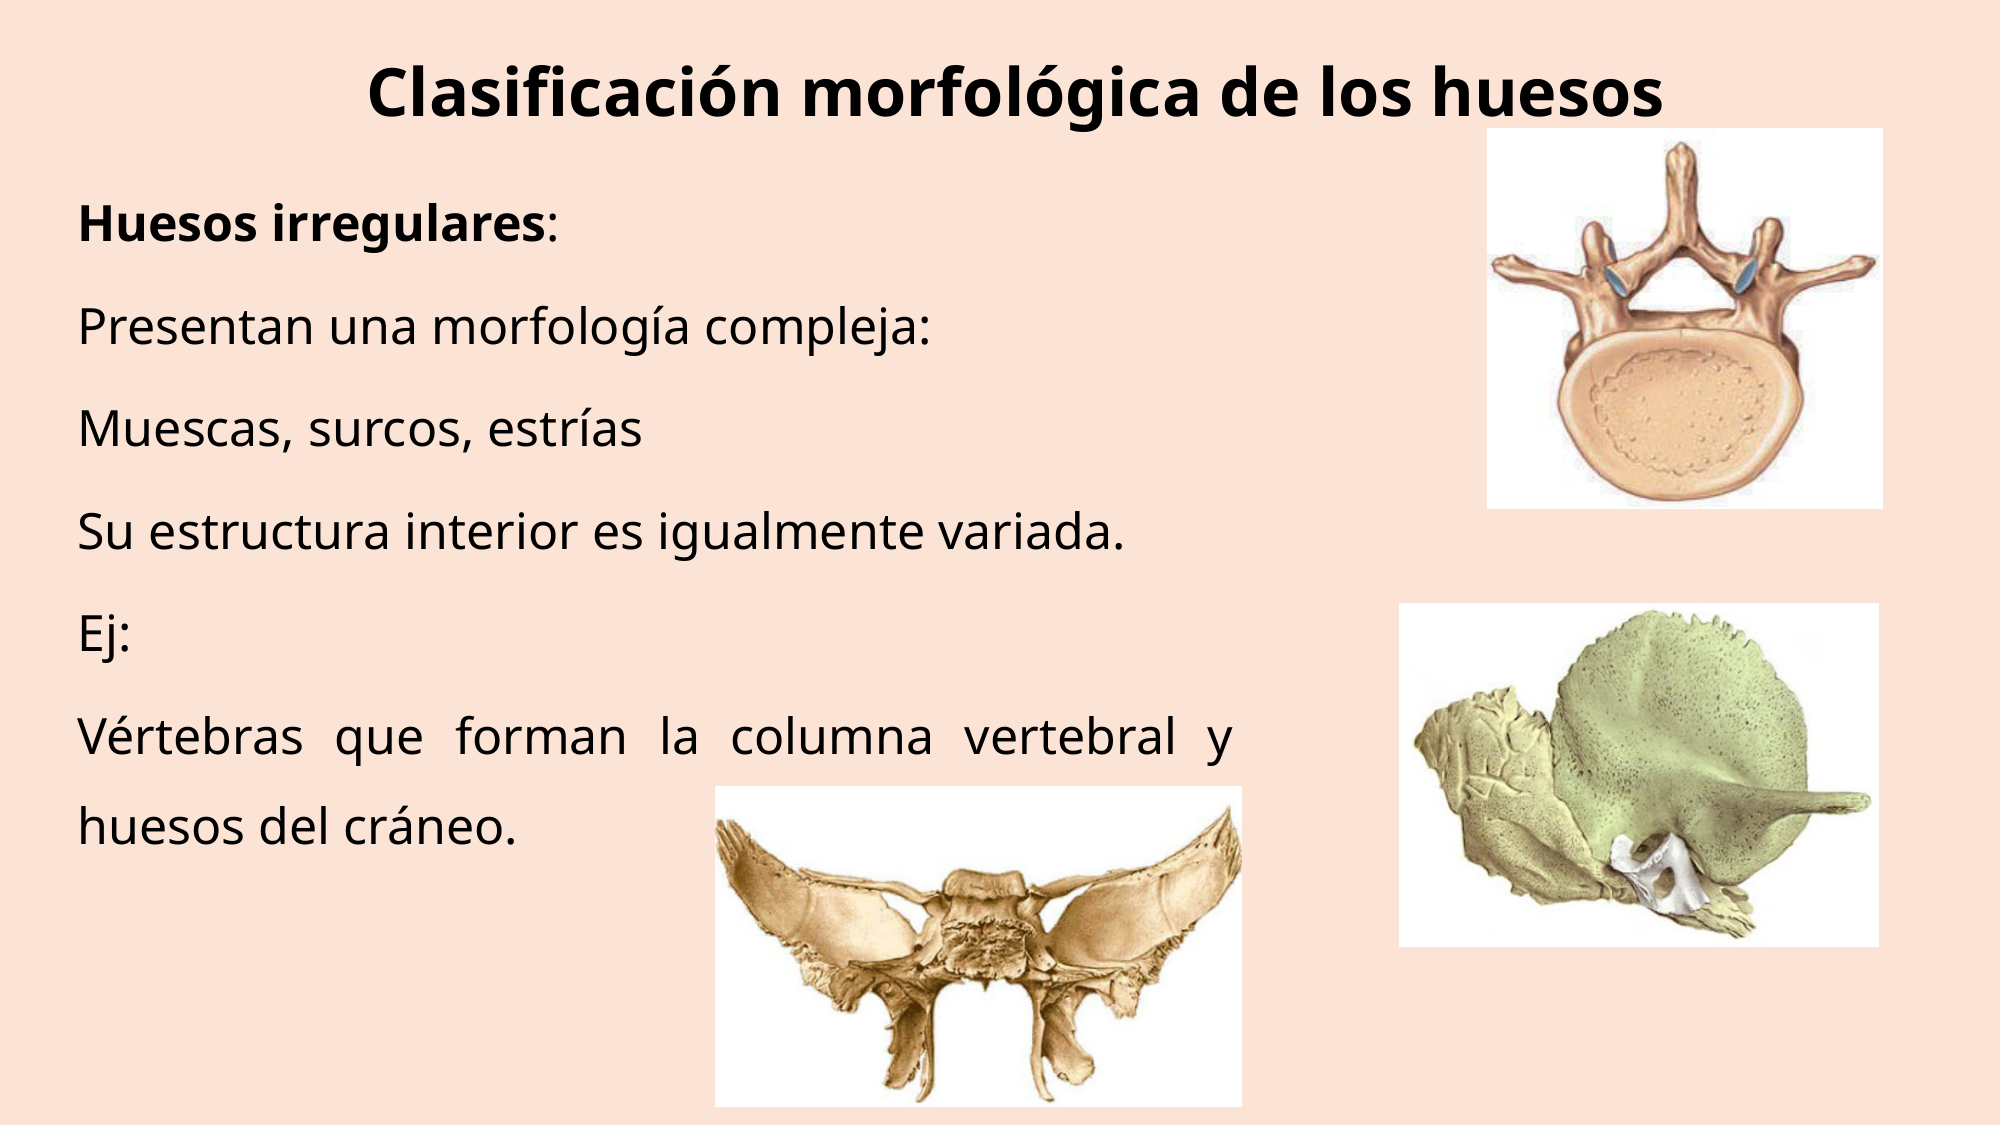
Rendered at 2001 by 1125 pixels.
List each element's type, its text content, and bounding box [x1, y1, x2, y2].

picture [1486, 128, 1884, 510]
text_box Clasificación morfológica de los huesos [336, 2, 1685, 138]
picture [1398, 602, 1880, 947]
text_box Huesos irregulares: Presentan una morfología compleja: Muescas, surcos, estrías Su estructura interior es igualmente variada. Ej: Vértebras que forman la columna vertebral y huesos del cráneo. [51, 154, 1249, 907]
picture [714, 785, 1242, 1108]
